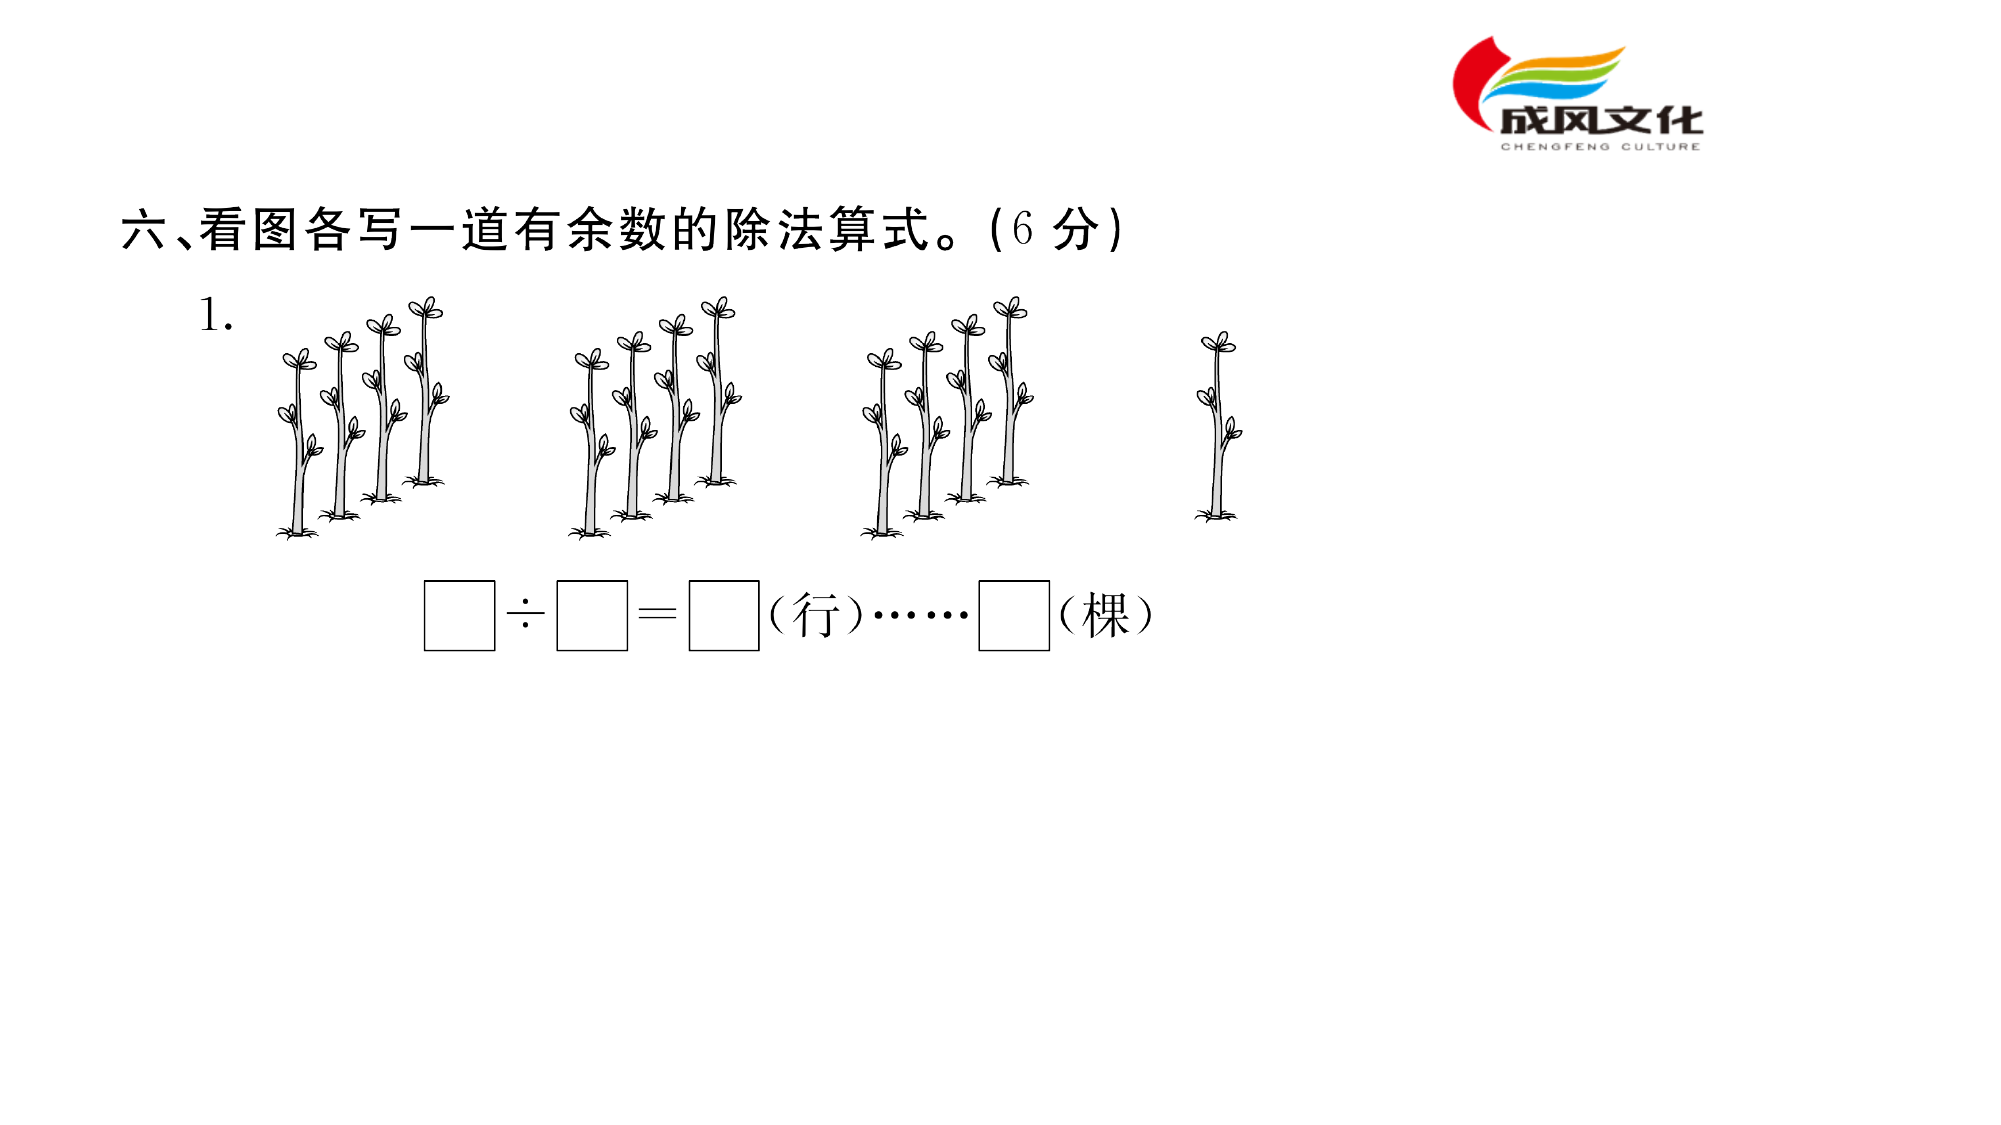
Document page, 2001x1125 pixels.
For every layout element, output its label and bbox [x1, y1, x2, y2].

picture [118, 30, 2000, 675]
